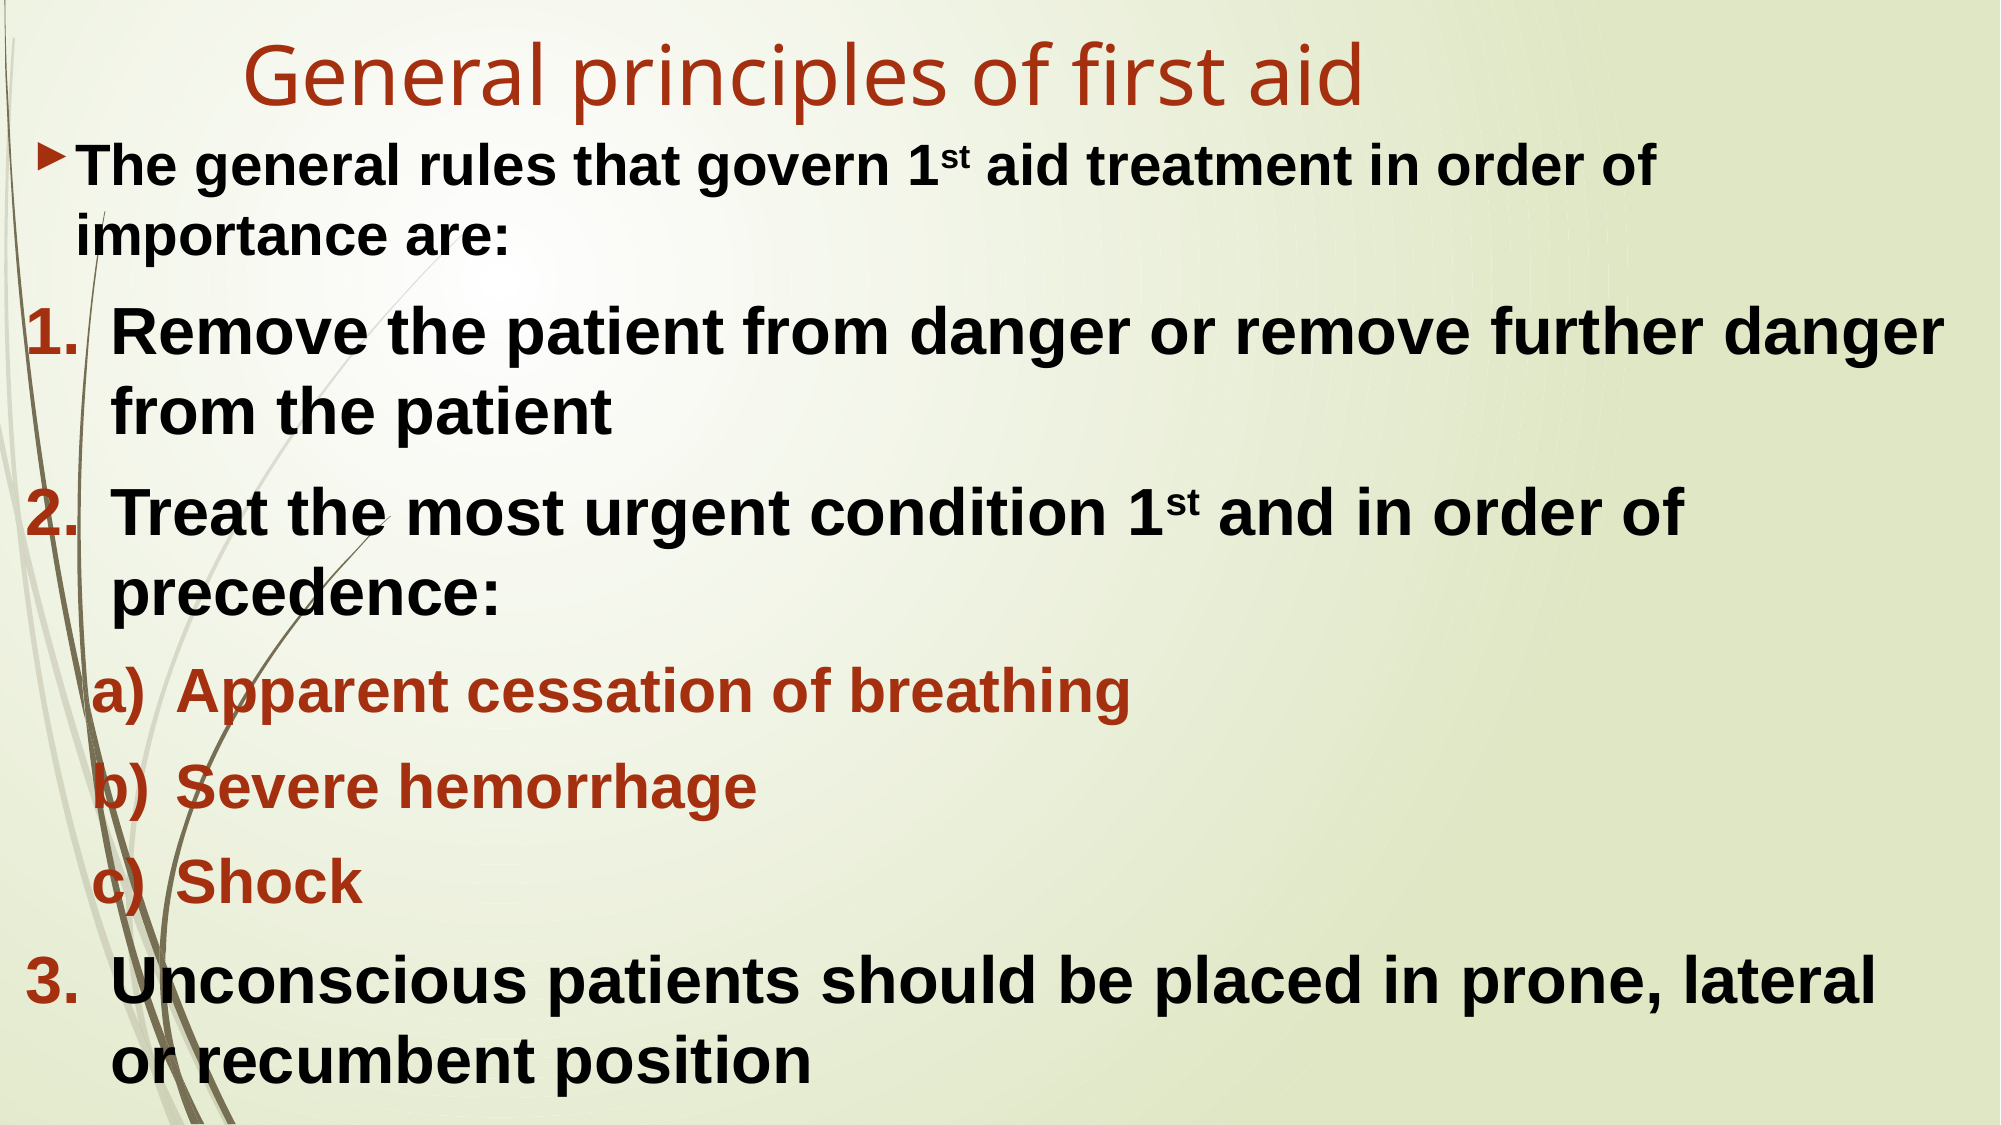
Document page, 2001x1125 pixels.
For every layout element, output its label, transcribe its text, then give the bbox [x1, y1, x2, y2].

title General principles of first aid [226, 14, 1750, 225]
list The general rules that govern 1st aid treatment in order of importance are: Remove the patient from danger or remove further danger from the patient Treat the most urgent condition 1st and in order of precedence: Apparent cessation of breathing Severe hemorrhage Shock Unconscious patients should be placed in prone, lateral or recumbent position [0, 119, 1969, 1020]
